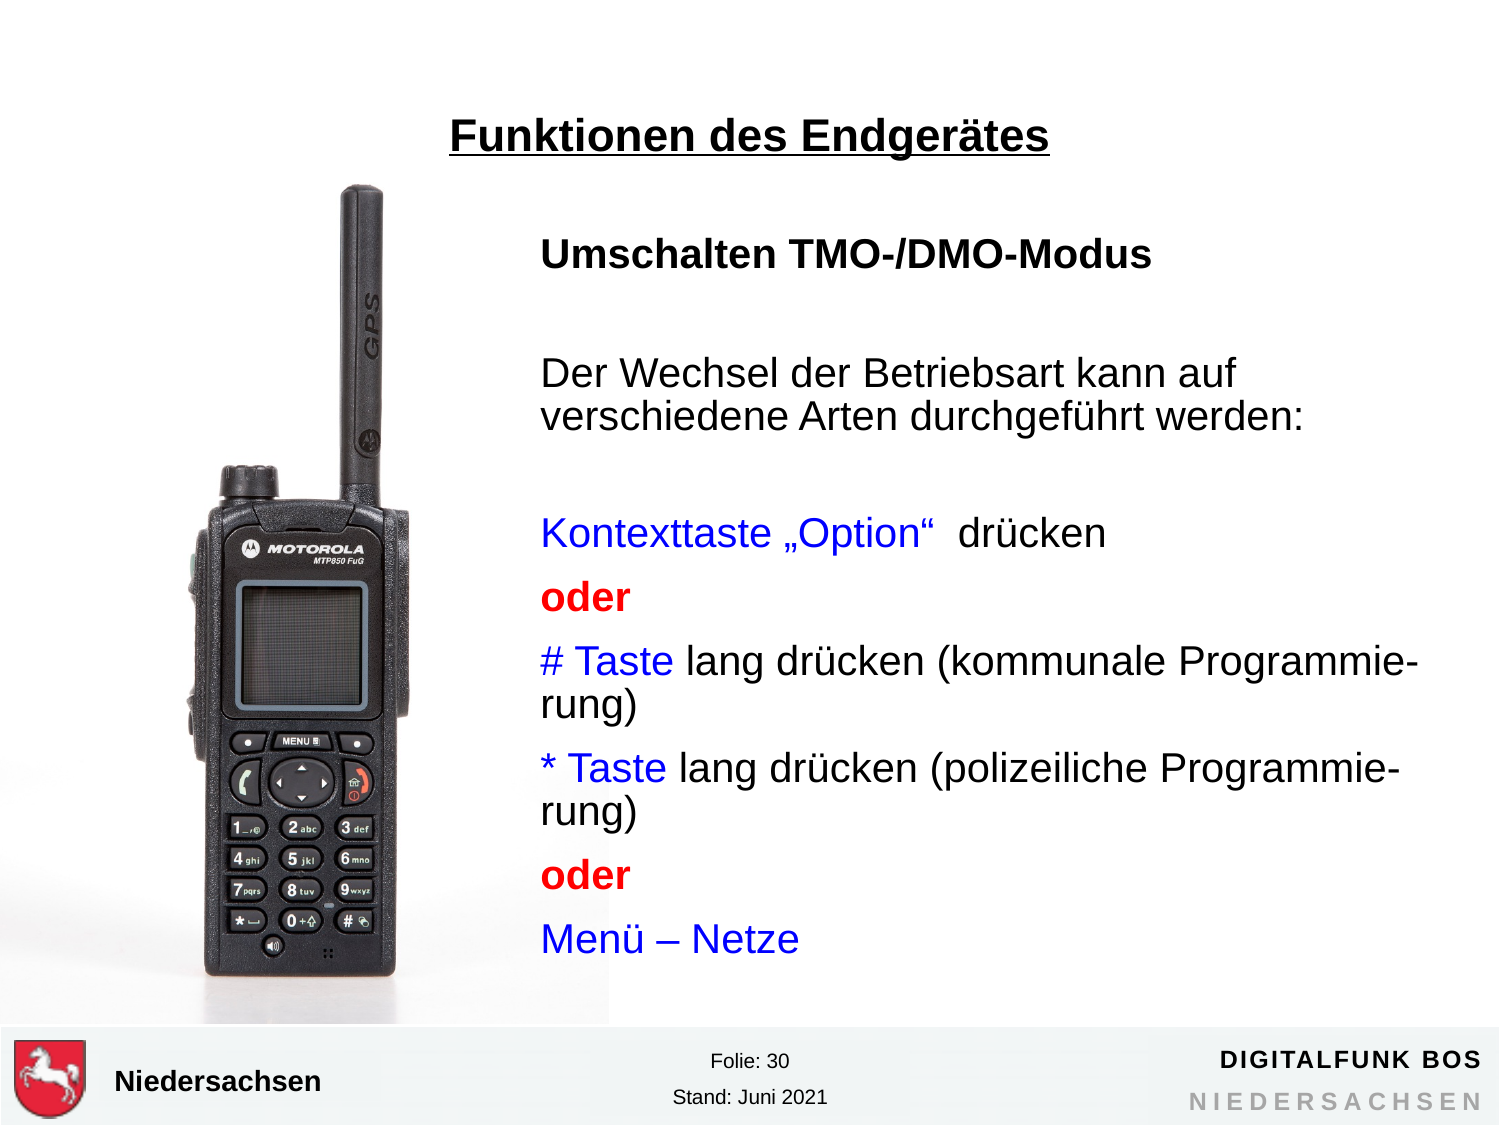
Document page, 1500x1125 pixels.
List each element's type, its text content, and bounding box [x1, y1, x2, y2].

picture [14, 1040, 86, 1119]
picture [0, 105, 609, 1024]
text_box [525, 226, 1439, 996]
text_box Funktionen des Endgerätes [609, 105, 1500, 169]
